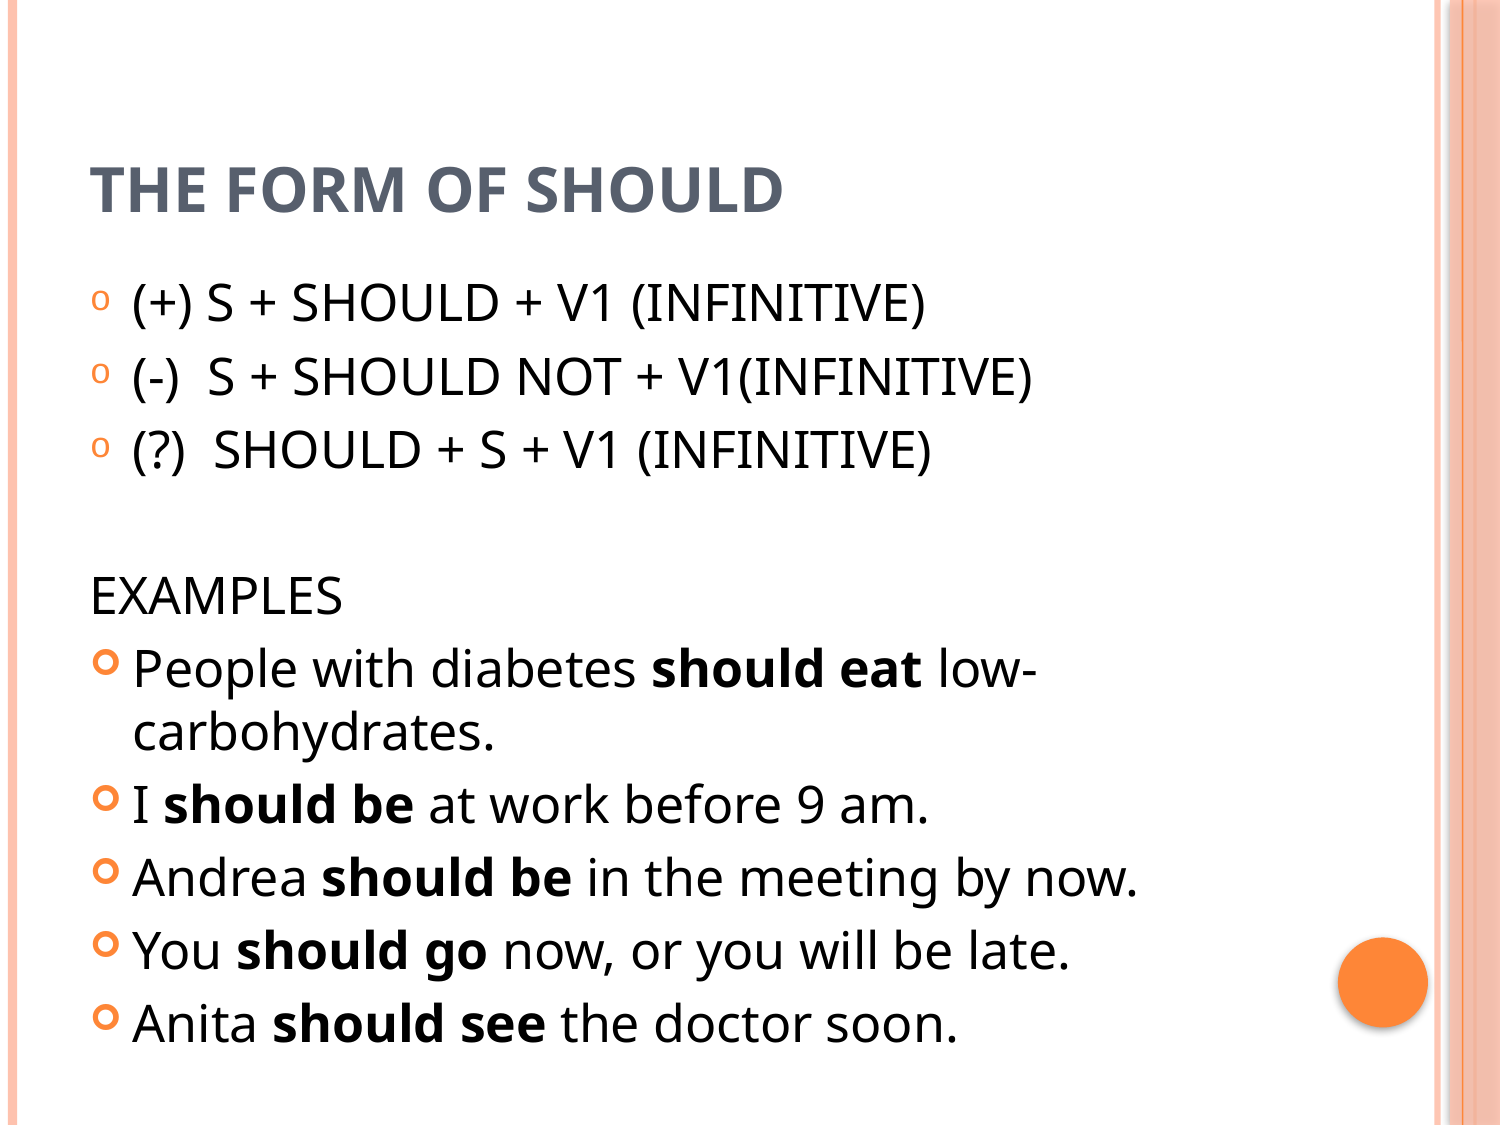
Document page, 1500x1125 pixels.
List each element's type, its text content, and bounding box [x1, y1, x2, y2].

title The form of should [75, 45, 1300, 233]
list (+) S + SHOULD + V1 (INFINITIVE) (-) S + SHOULD NOT + V1(INFINITIVE) (?) SHOULD + S + V1 (INFINITIVE) EXAMPLES People with diabetes should eat low-carbohydrates. I should be at work before 9 am. Andrea should be in the meeting by now. You should go now, or you will be late. Anita should see the doctor soon. [75, 262, 1300, 1062]
